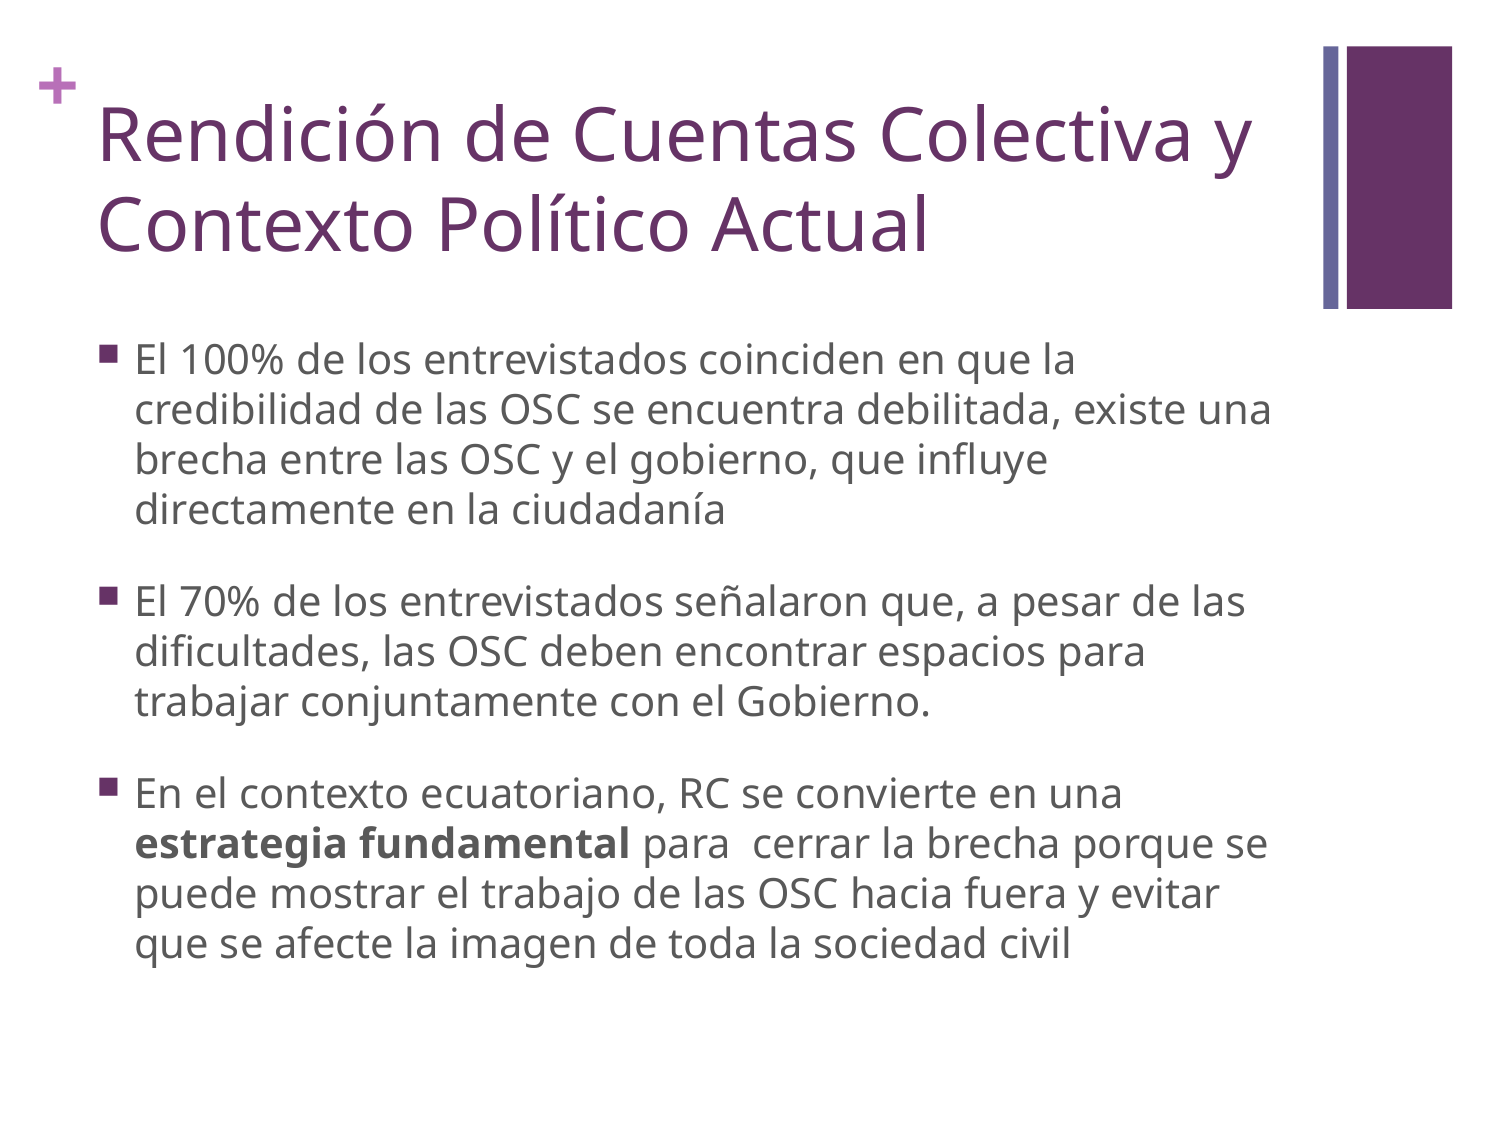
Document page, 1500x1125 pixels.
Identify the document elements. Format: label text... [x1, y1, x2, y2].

title Rendición de Cuentas Colectiva y Contexto Político Actual [81, 79, 1322, 263]
list El 100% de los entrevistados coinciden en que la credibilidad de las OSC se encuentra debilitada, existe una brecha entre las OSC y el gobierno, que influye directamente en la ciudadanía El 70% de los entrevistados señalaron que, a pesar de las dificultades, las OSC deben encontrar espacios para trabajar conjuntamente con el Gobierno. En el contexto ecuatoriano, RC se convierte en una estrategia fundamental para cerrar la brecha porque se puede mostrar el trabajo de las OSC hacia fuera y evitar que se afecte la imagen de toda la sociedad civil [81, 324, 1322, 1005]
